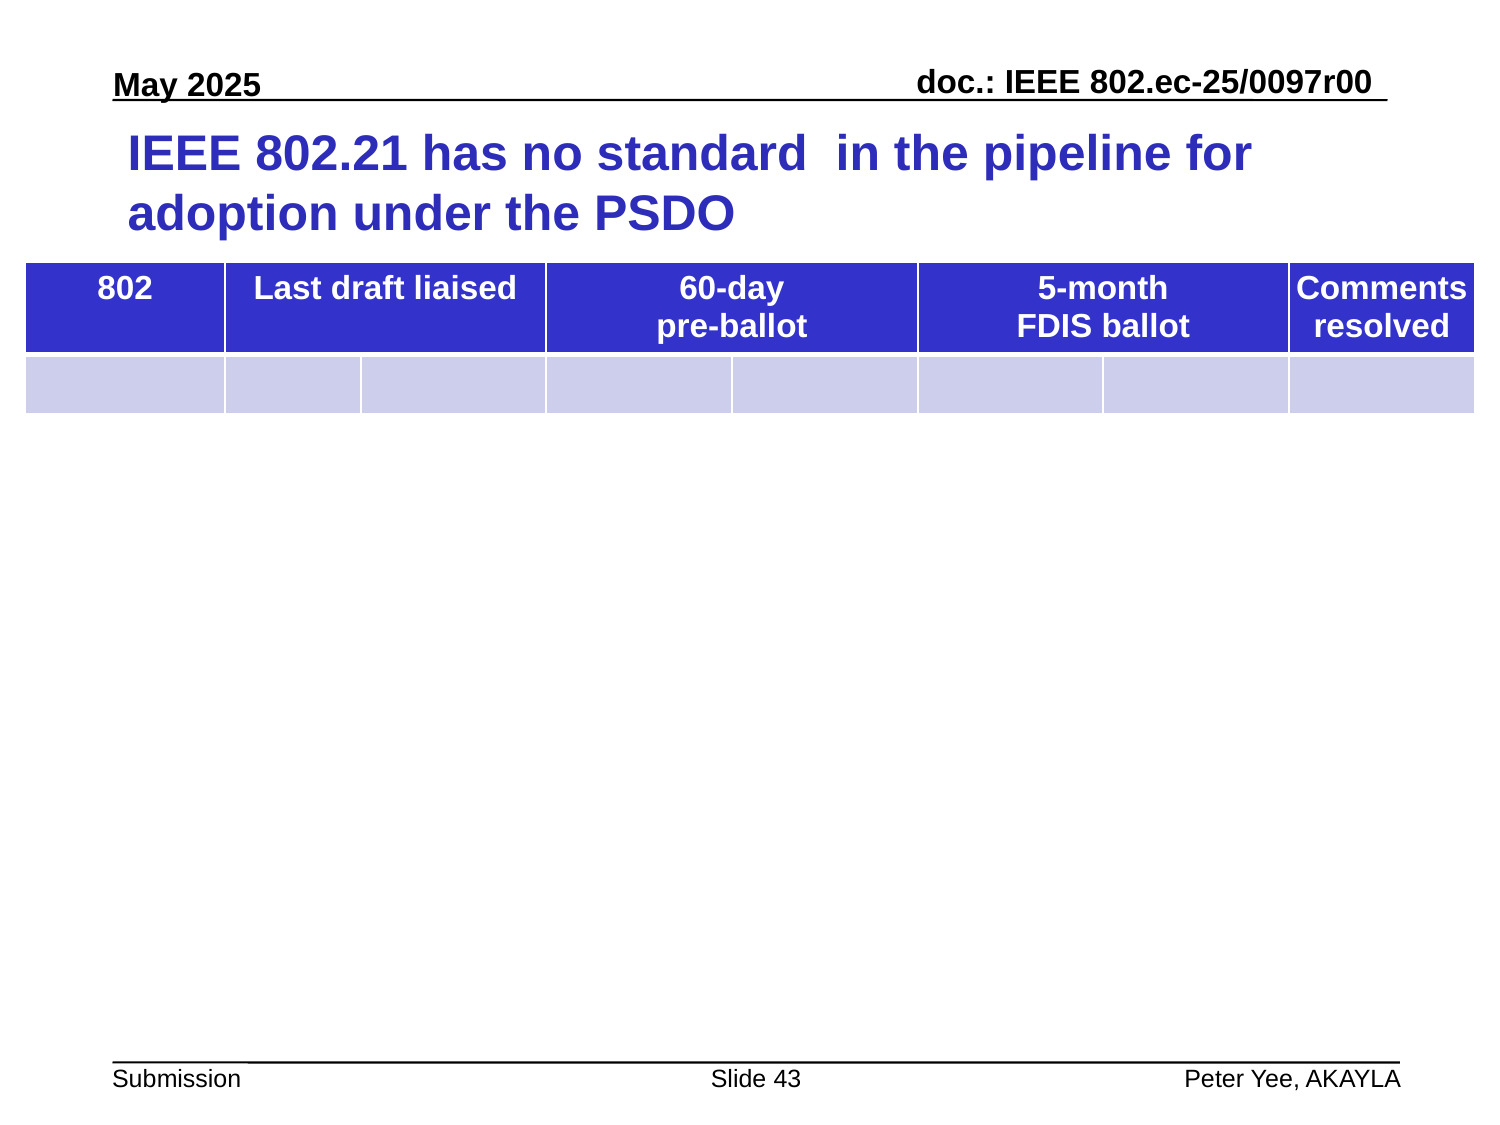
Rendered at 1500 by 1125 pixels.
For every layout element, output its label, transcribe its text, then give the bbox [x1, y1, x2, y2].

table_header Comments resolved [1290, 263, 1474, 352]
table_cell [1290, 357, 1474, 413]
slide_number Slide 43 [709, 1061, 803, 1093]
table_cell [733, 357, 917, 413]
table_cell [362, 357, 545, 413]
table_cell [1104, 357, 1288, 413]
table_header 60-day pre-ballot [547, 263, 917, 352]
footer Peter Yee, AKAYLA [1183, 1061, 1402, 1093]
table_cell [919, 357, 1102, 413]
table_cell [26, 357, 224, 413]
title IEEE 802.21 has no standard in the pipeline for adoption under the PSDO [112, 112, 1388, 262]
table_header 802 [26, 263, 224, 352]
table_header Last draft liaised [226, 263, 545, 352]
table_cell [547, 357, 731, 413]
table_cell [226, 357, 360, 413]
table_header 5-month FDIS ballot [919, 263, 1288, 352]
